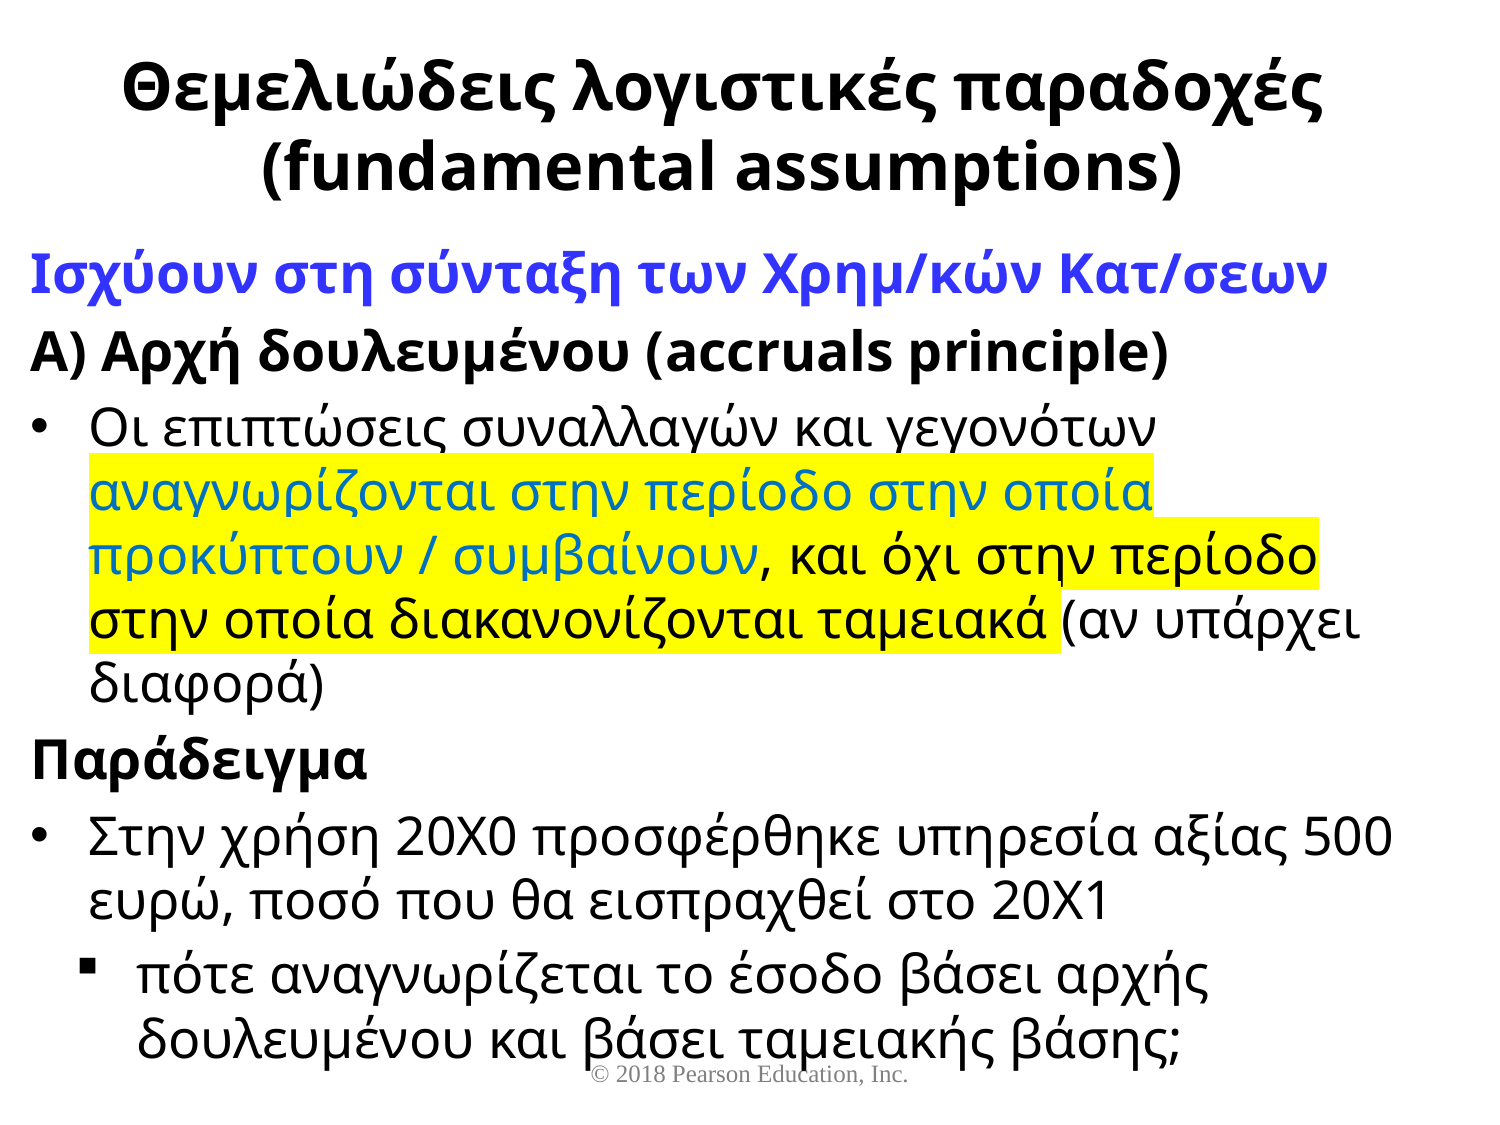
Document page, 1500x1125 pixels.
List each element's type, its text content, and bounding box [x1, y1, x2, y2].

list Ισχύουν στη σύνταξη των Χρημ/κών Κατ/σεων Α) Αρχή δουλευμένου (accruals principle) Οι επιπτώσεις συναλλαγών και γεγονότων αναγνωρίζονται στην περίοδο στην οποία προκύπτουν / συμβαίνουν, και όχι στην περίοδο στην οποία διακανονίζονται ταμειακά (αν υπάρχει διαφορά) Παράδειγμα Στην χρήση 20Χ0 προσφέρθηκε υπηρεσία αξίας 500 ευρώ, ποσό που θα εισπραχθεί στο 20Χ1 πότε αναγνωρίζεται το έσοδο βάσει αρχής δουλευμένου και βάσει ταμειακής βάσης; [15, 230, 1463, 1084]
title Θεμελιώδεις λογιστικές παραδοχές (fundamental assumptions) [47, 25, 1398, 223]
